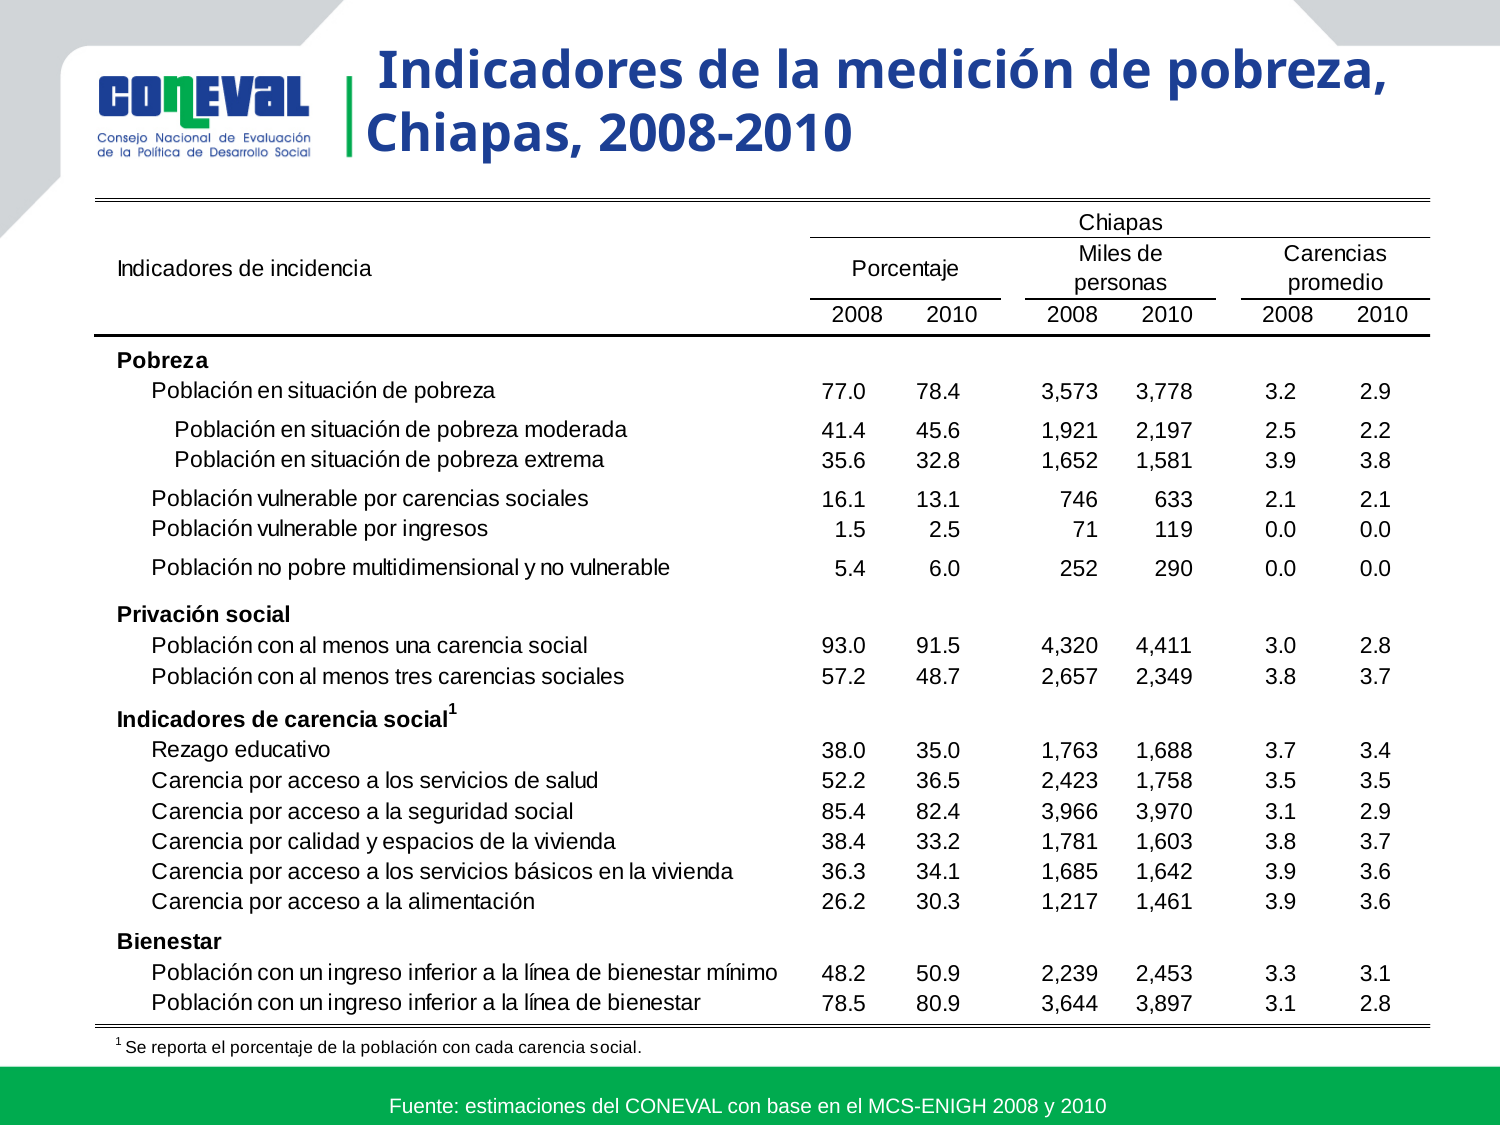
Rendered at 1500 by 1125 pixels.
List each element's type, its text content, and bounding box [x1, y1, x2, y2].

picture [0, 0, 1500, 1125]
text_box Indicadores de la medición de pobreza, Chiapas, 2008-2010 [350, 29, 1467, 167]
text_box Fuente: estimaciones del CONEVAL con base en el MCS-ENIGH 2008 y 2010 [320, 1085, 1176, 1125]
